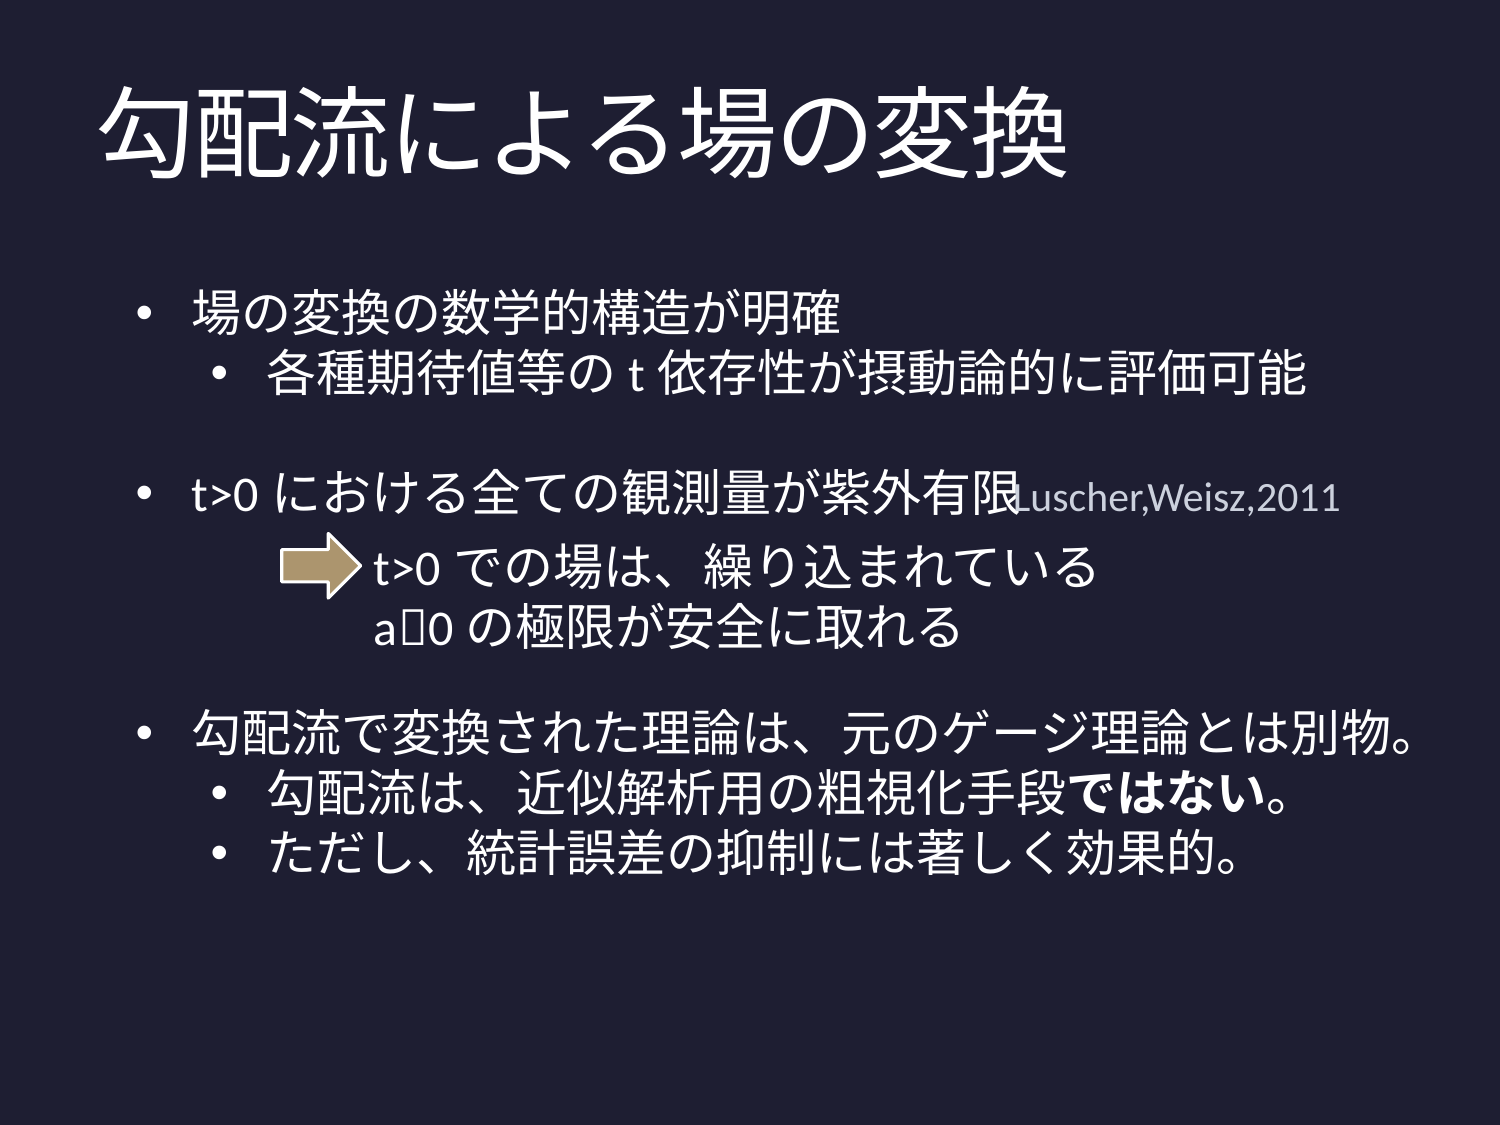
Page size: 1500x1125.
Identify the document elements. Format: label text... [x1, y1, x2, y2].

title 勾配流による場の変換 [80, 2, 1407, 275]
text_box t>0での場は、繰り込まれている a0の極限が安全に取れる [359, 527, 1117, 663]
text_box 場の変換の数学的構造が明確 各種期待値等のt依存性が摂動論的に評価可能 t>0における全ての観測量が紫外有限 勾配流で変換された理論は、元のゲージ理論とは別物。 勾配流は、近似解析用の粗視化手段ではない。 ただし、統計誤差の抑制には著しく効果的。 [120, 274, 1456, 950]
text_box Luscher,Weisz,2011 [998, 461, 1357, 527]
text_box [280, 532, 359, 600]
